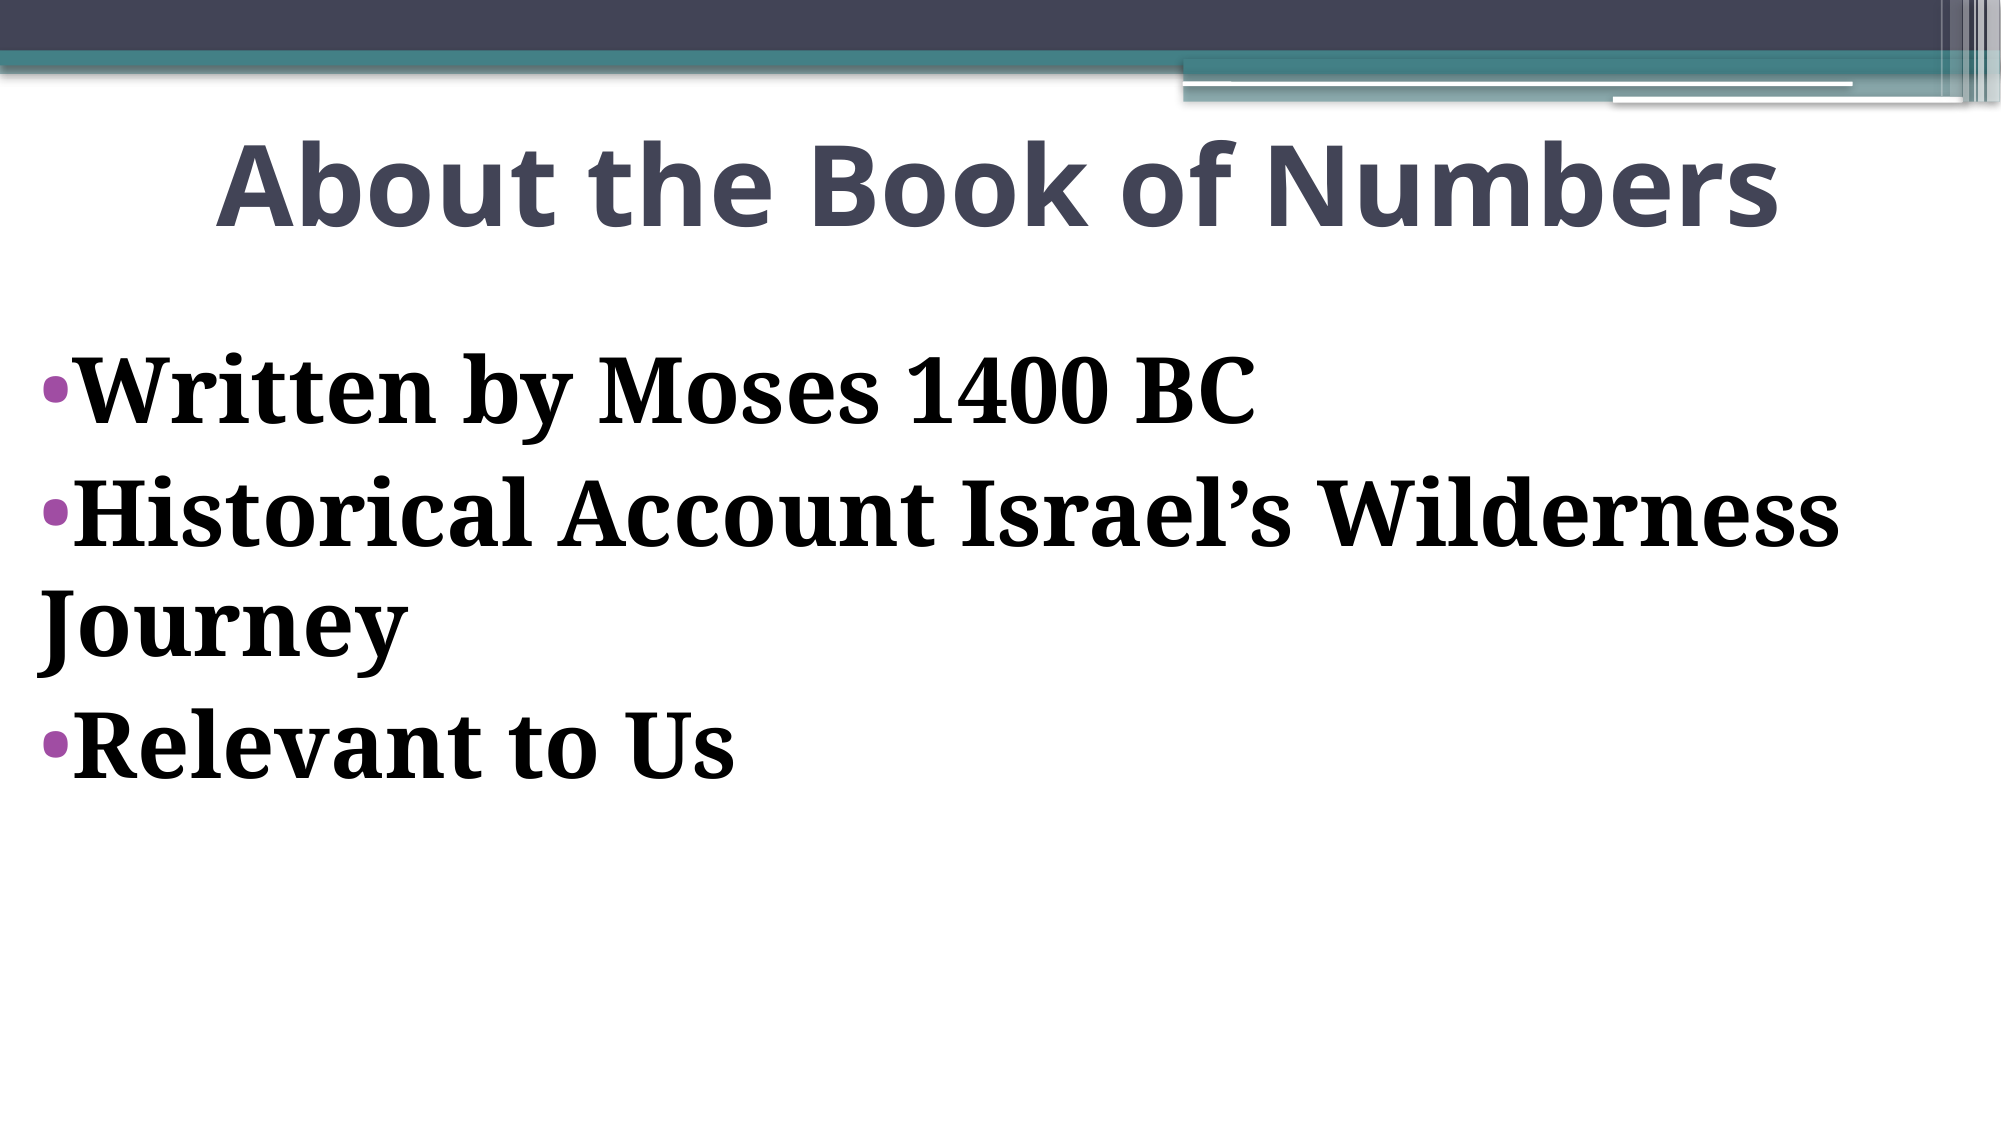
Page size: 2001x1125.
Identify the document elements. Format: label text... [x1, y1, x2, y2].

list Written by Moses 1400 BC Historical Account Israel’s Wilderness Journey Relevant to Us [24, 324, 1975, 1079]
title About the Book of Numbers [99, 112, 1900, 250]
